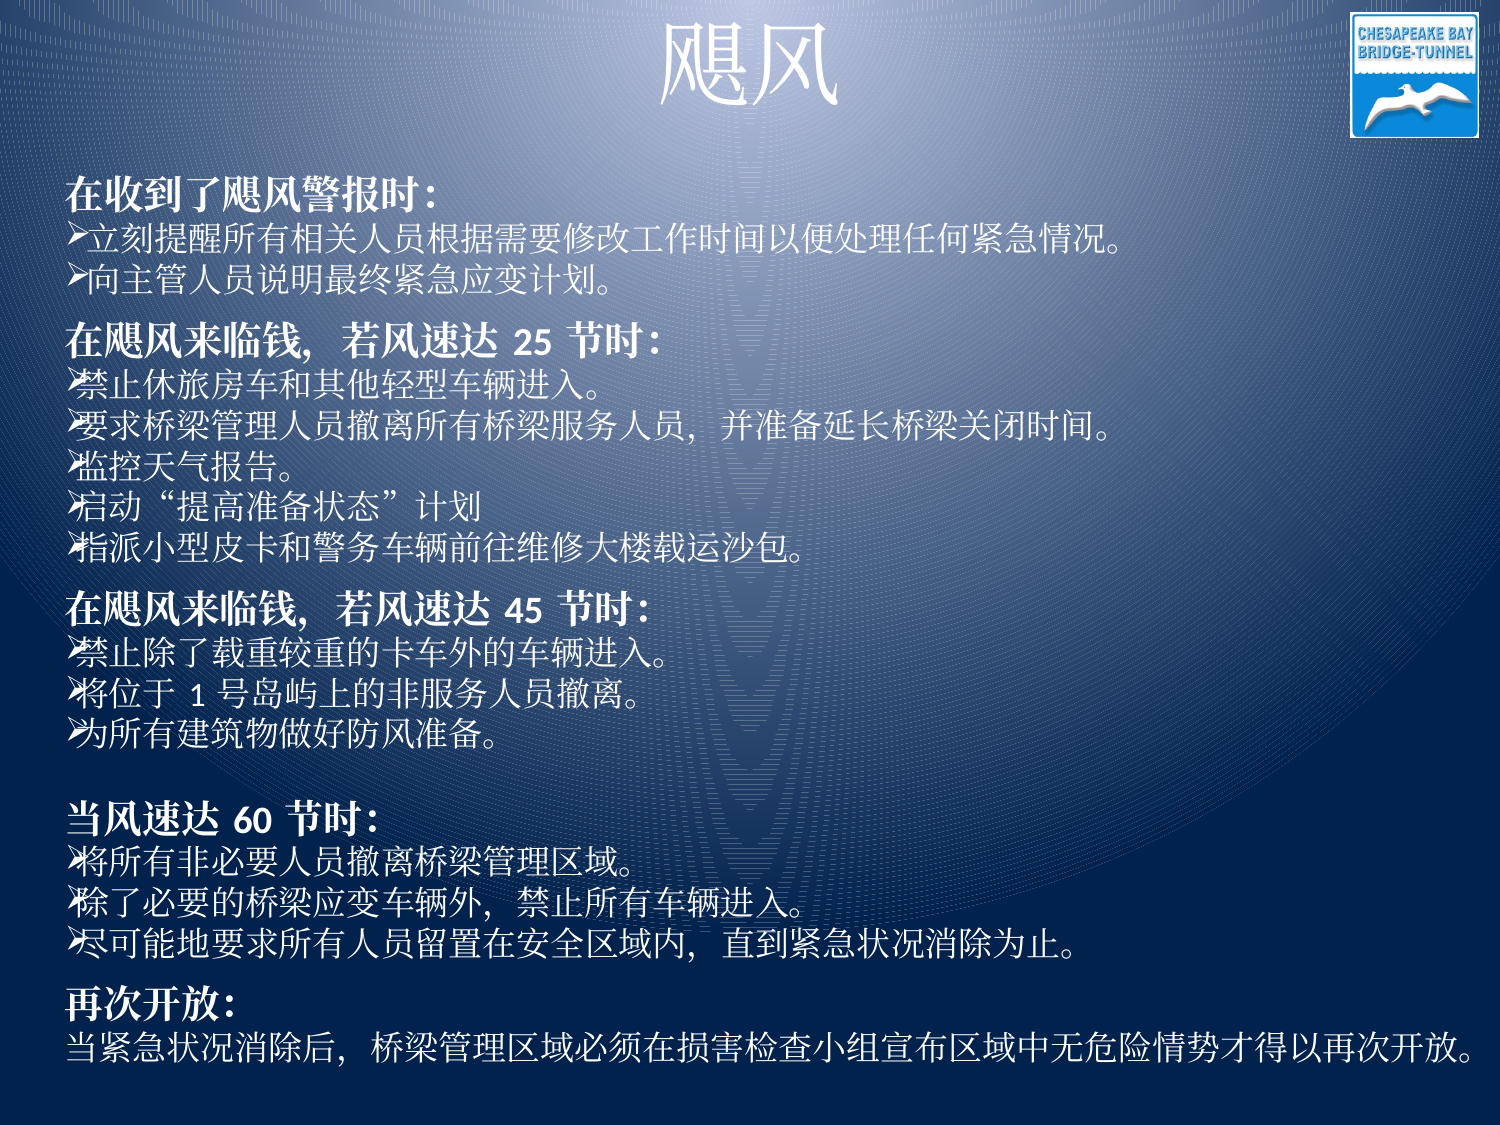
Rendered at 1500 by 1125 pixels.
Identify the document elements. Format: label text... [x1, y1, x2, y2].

title 飓风 [75, 0, 1425, 162]
picture [1425, 12, 1479, 138]
list 在收到了飓风警报时： 立刻提醒所有相关人员根据需要修改工作时间以便处理任何紧急情况。 向主管人员说明最终紧急应变计划。 在飓风来临钱，若风速达 25 节时： 禁止休旅房车和其他轻型车辆进入。 要求桥梁管理人员撤离所有桥梁服务人员，并准备延长桥梁关闭时间。 监控天气报告。 启动“提高准备状态”计划 指派小型皮卡和警务车辆前往维修大楼载运沙包。 在飓风来临钱，若风速达 45 节时： 禁止除了载重较重的卡车外的车辆进入。 将位于 1 号岛屿上的非服务人员撤离。 为所有建筑物做好防风准备。 当风速达 60 节时： 将所有非必要人员撤离桥梁管理区域。 除了必要的桥梁应变车辆外，禁止所有车辆进入。 尽可能地要求所有人员留置在安全区域内，直到紧急状况消除为止。 再次开放： 当紧急状况消除后，桥梁管理区域必须在损害检查小组宣布区域中无危险情势才得以再次开放。 [50, 162, 1500, 1125]
